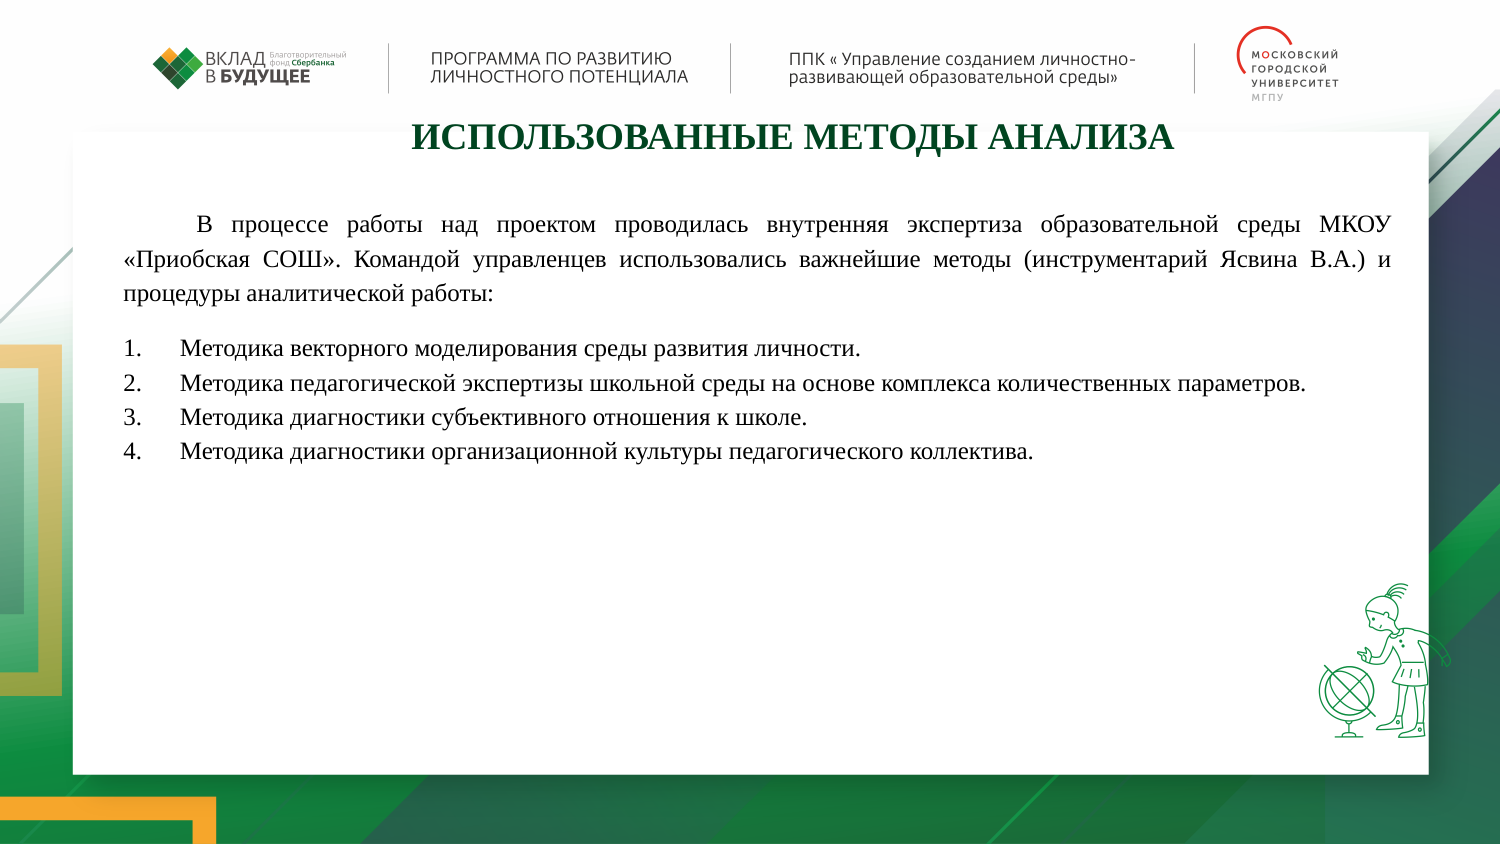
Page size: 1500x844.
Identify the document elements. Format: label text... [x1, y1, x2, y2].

picture [0, 0, 1500, 844]
text_box ИСПОЛЬЗОВАННЫЕ МЕТОДЫ АНАЛИЗА [224, 117, 1362, 158]
text_box В процессе работы над проектом проводилась внутренняя экспертиза образовательной среды МКОУ «Приобская СОШ». Командой управленцев использовались важнейшие методы (инструментарий Ясвина В.А.) и процедуры аналитической работы: Методика векторного моделирования среды развития личности. Методика педагогической экспертизы школьной среды на основе комплекса количественных параметров. Методика диагностики субъективного отношения к школе. Методика диагностики организационной культуры педагогического коллектива. [108, 195, 1409, 473]
